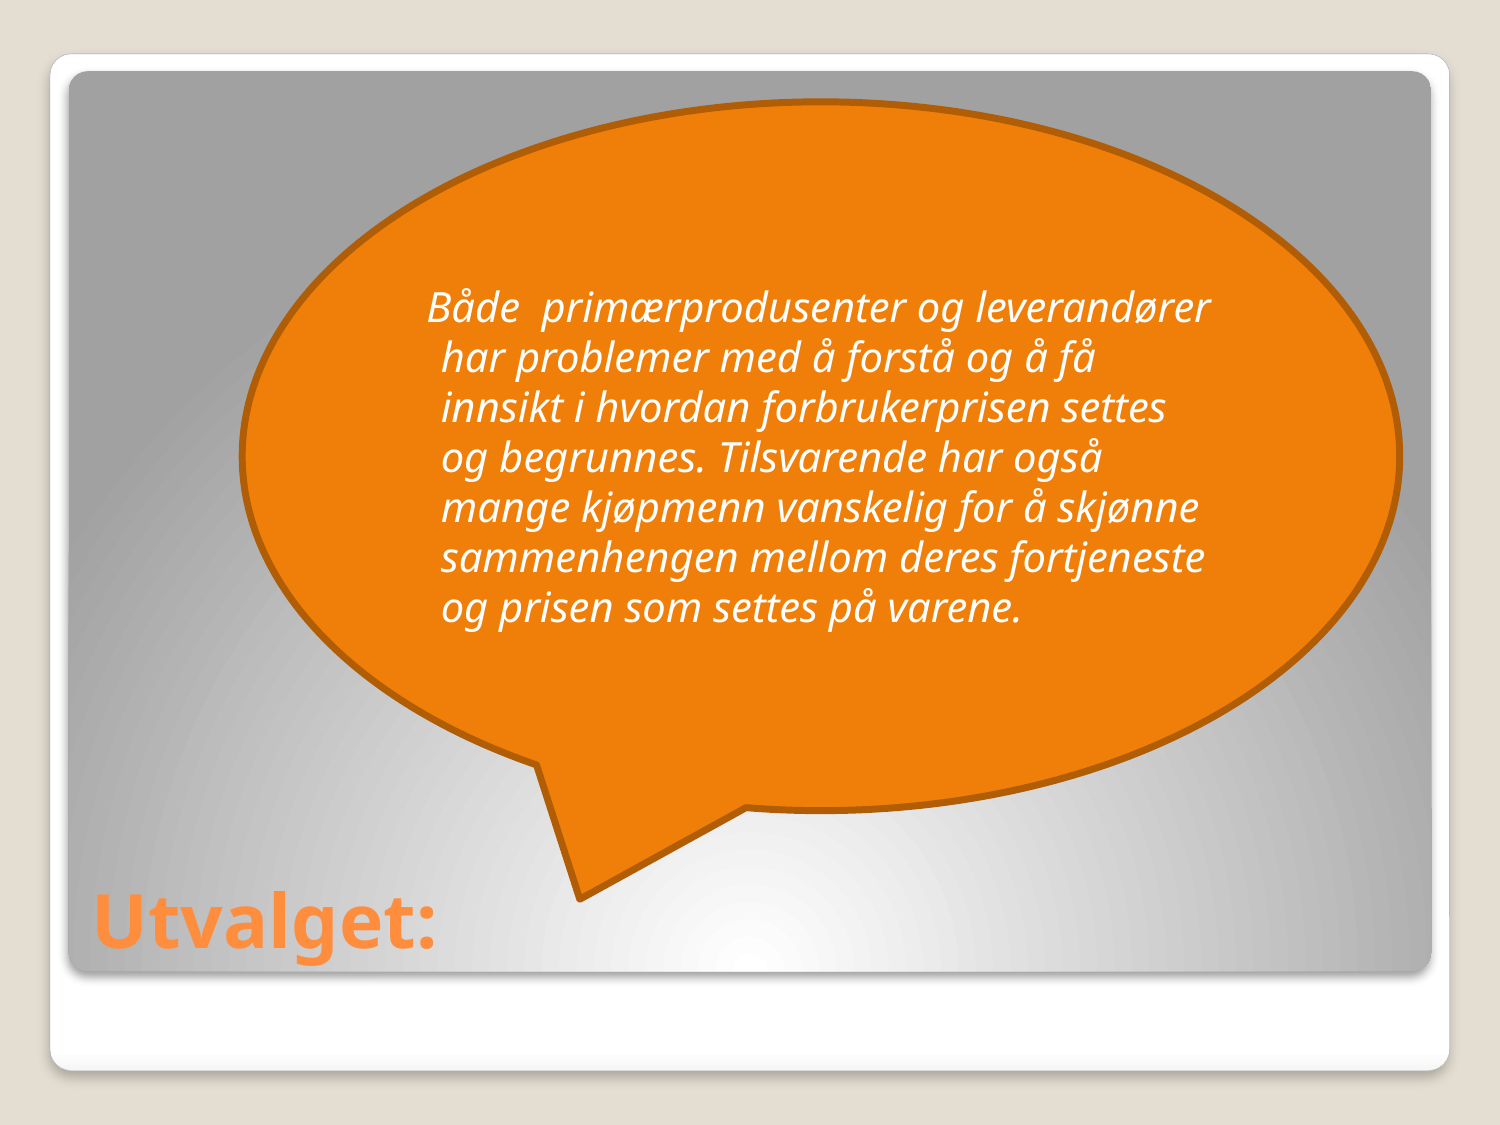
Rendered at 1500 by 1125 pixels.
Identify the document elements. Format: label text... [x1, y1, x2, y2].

title Utvalget: [76, 798, 1420, 972]
text_box Både primærprodusenter og leverandører har problemer med å forstå og å få innsikt i hvordan forbrukerprisen settes og begrunnes. Tilsvarende har også mange kjøpmenn vanskelig for å skjønne sammenhengen mellom deres fortjeneste og prisen som settes på varene. [238, 98, 1404, 903]
